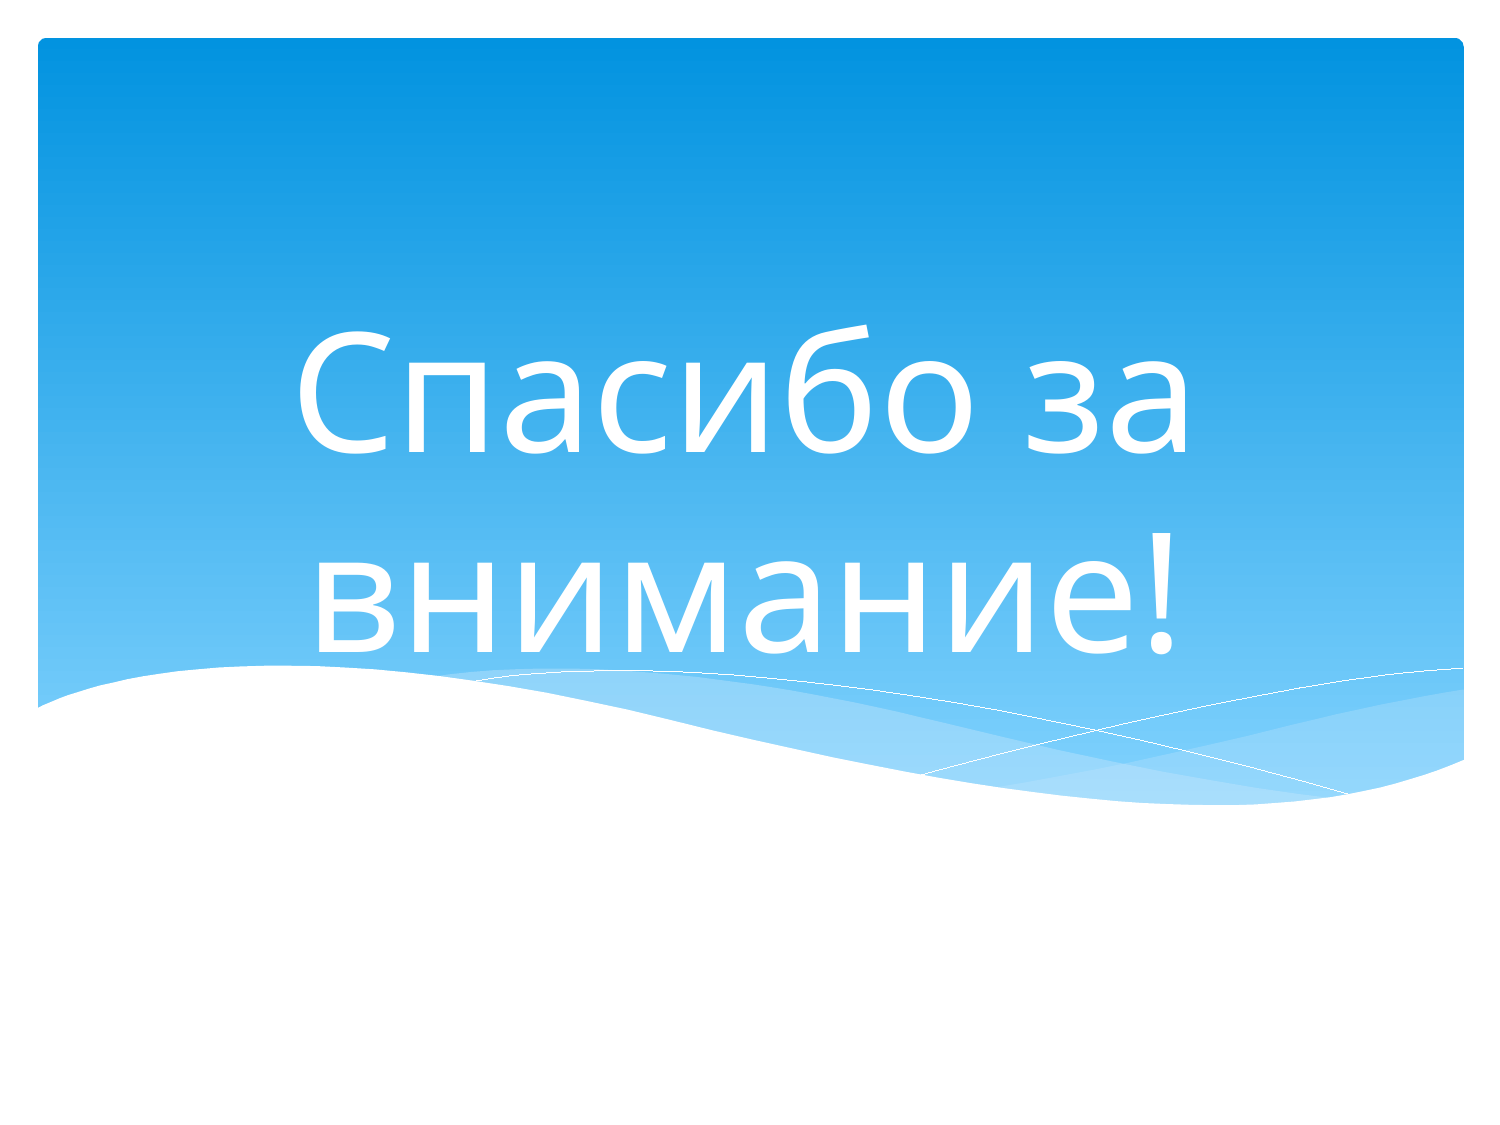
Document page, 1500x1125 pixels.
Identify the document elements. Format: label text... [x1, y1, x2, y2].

list Спасибо за внимание! [218, 538, 1272, 694]
